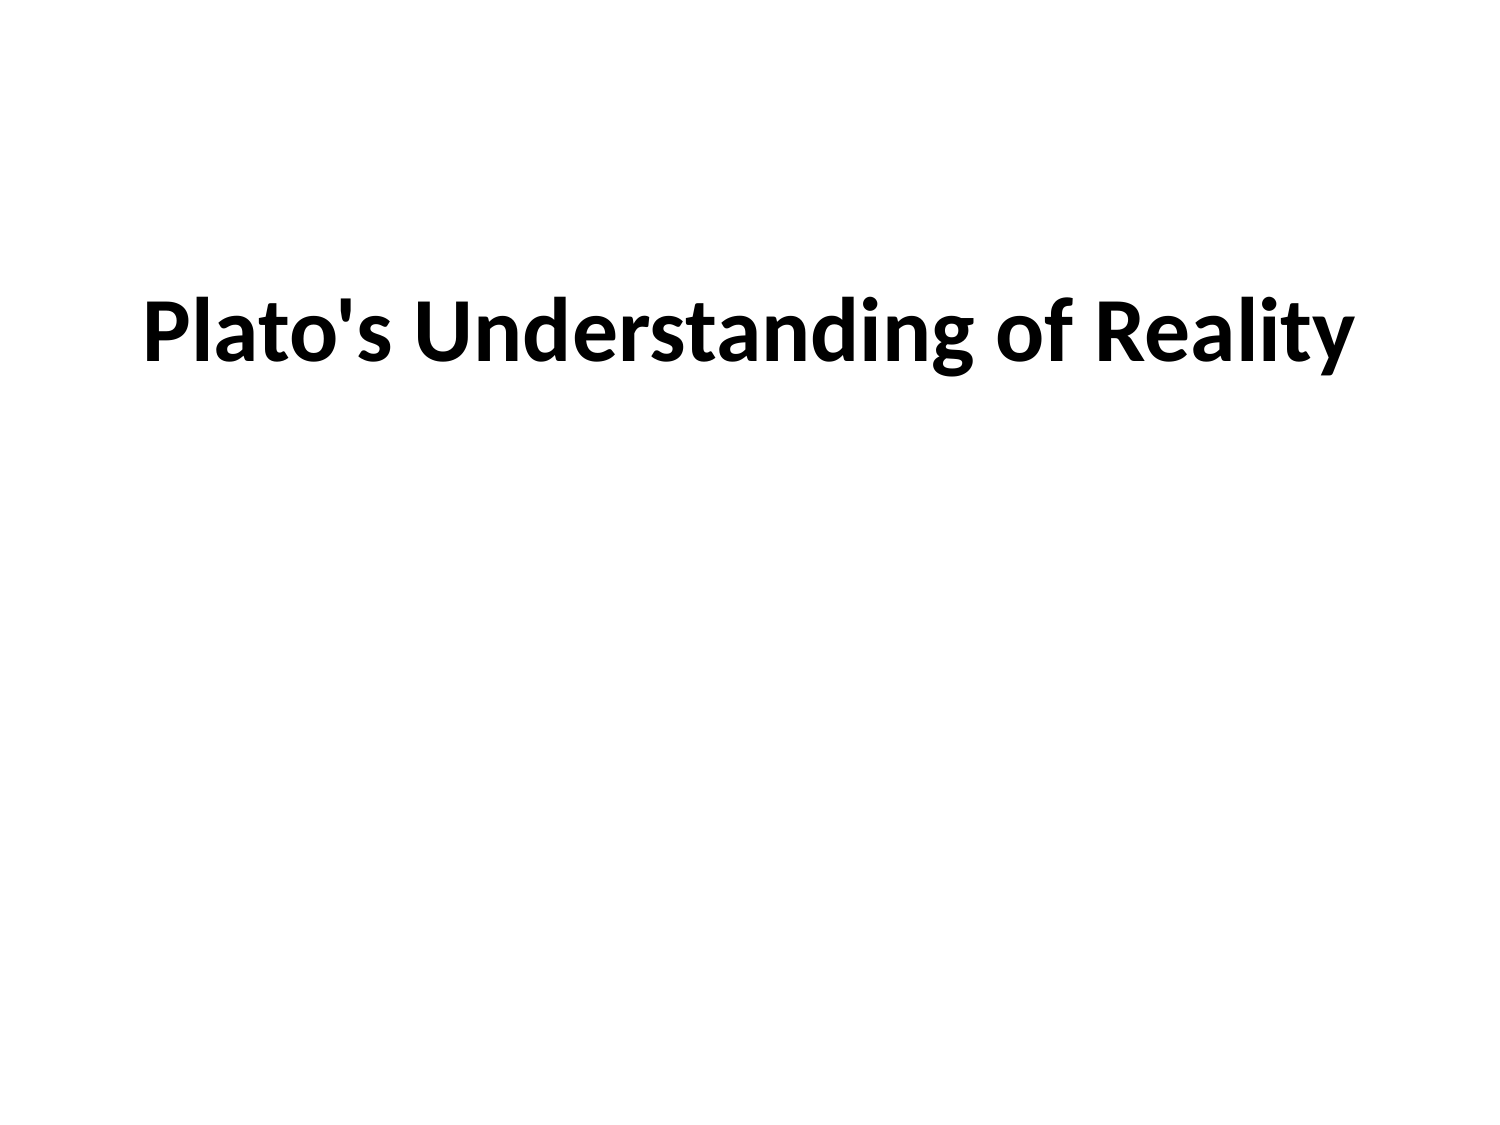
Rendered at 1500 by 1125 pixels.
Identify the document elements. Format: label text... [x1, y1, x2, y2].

list Plato's Understanding of Reality [75, 262, 1425, 1005]
